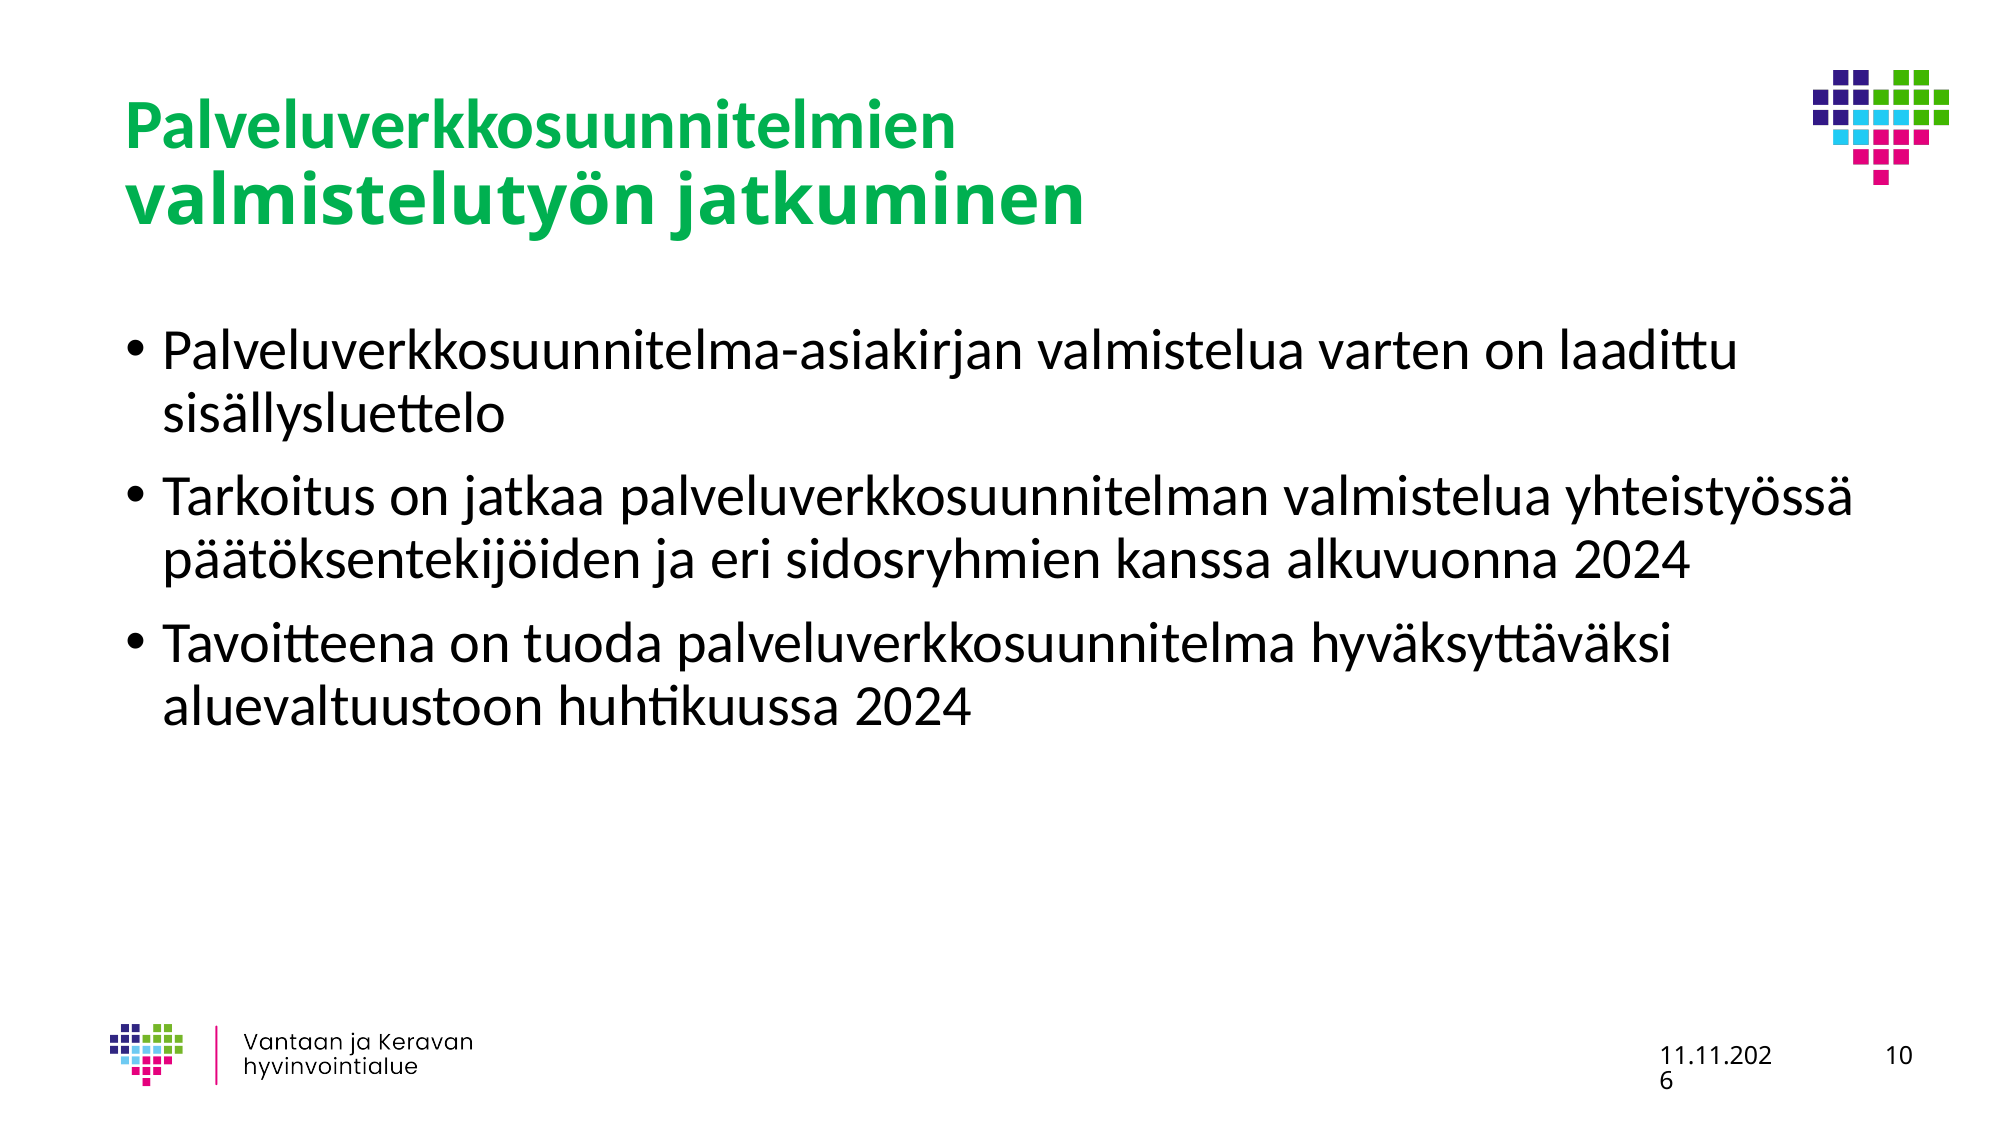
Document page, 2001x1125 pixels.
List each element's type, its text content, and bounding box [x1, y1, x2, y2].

list Palveluverkkosuunnitelma-asiakirjan valmistelua varten on laadittu sisällysluettelo Tarkoitus on jatkaa palveluverkkosuunnitelman valmistelua yhteistyössä päätöksentekijöiden ja eri sidosryhmien kanssa alkuvuonna 2024 Tavoitteena on tuoda palveluverkkosuunnitelma hyväksyttäväksi aluevaltuustoon huhtikuussa 2024 [110, 311, 1949, 989]
picture [1813, 70, 1949, 185]
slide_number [1644, 1026, 1800, 1087]
slide_number 10 [1849, 1026, 1949, 1087]
title Palveluverkkosuunnitelmien valmistelutyön jatkuminen [110, 79, 1681, 248]
picture [110, 1024, 491, 1087]
